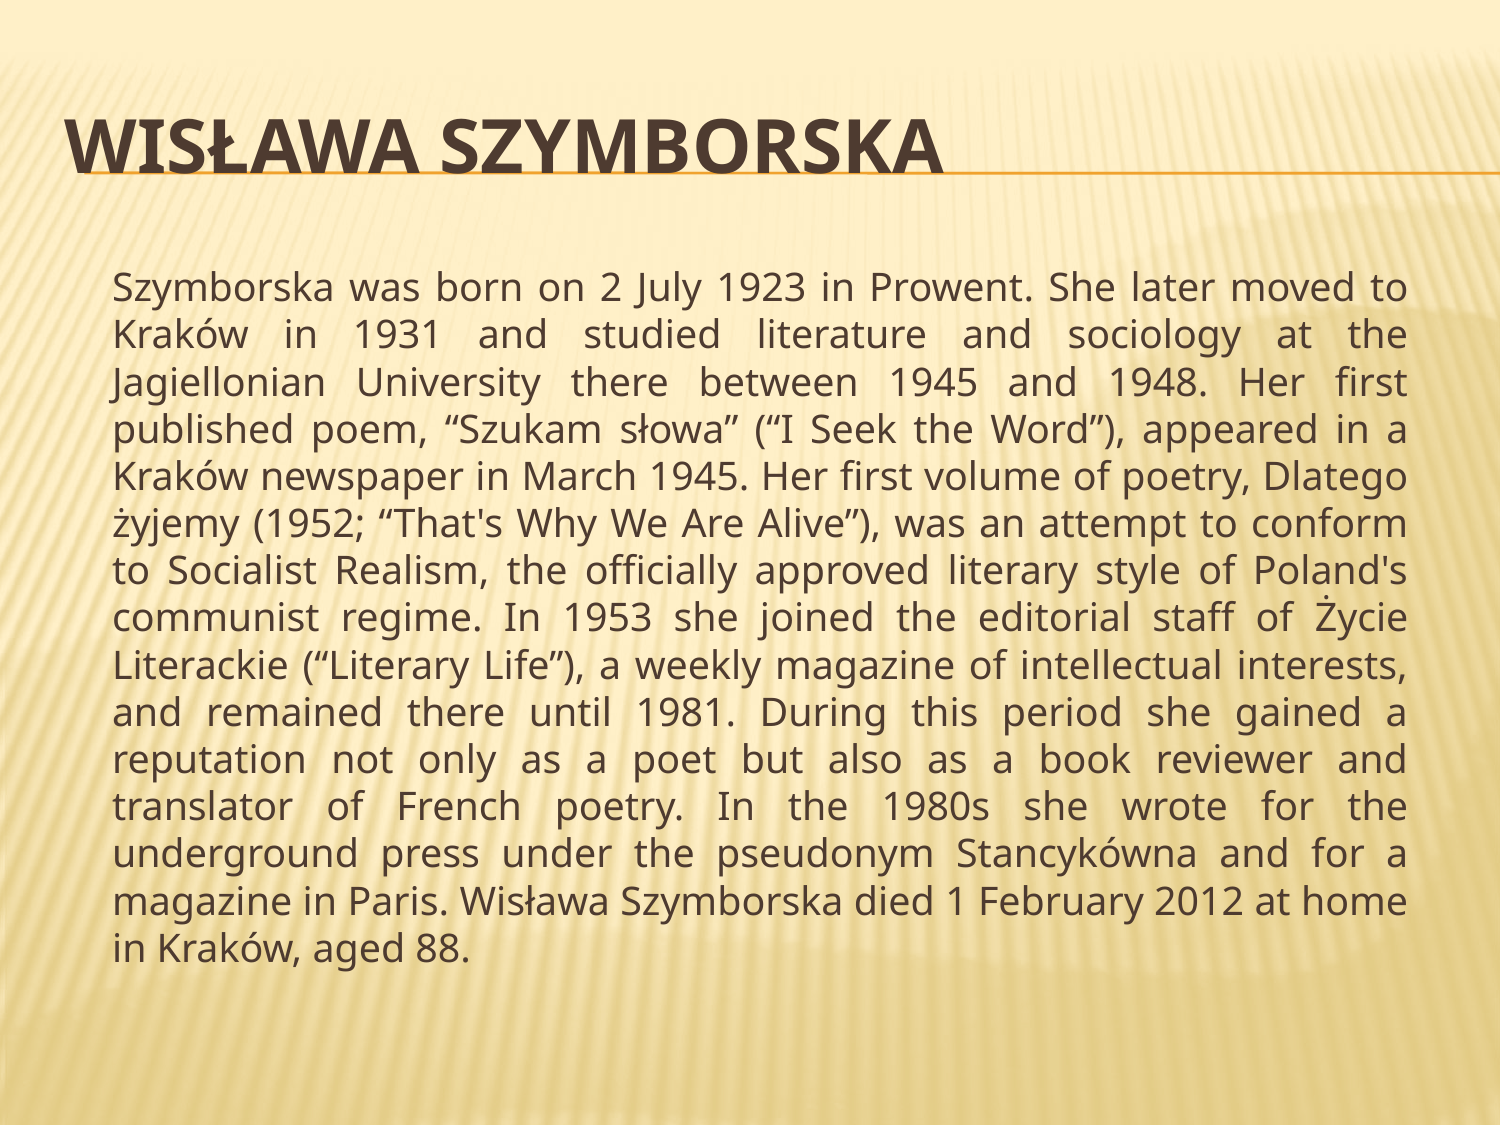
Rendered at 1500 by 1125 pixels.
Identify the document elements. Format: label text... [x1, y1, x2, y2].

title Wisława SzymborskA [50, 75, 1475, 213]
list Szymborska was born on 2 July 1923 in Prowent. She later moved to Kraków in 1931 and studied literature and sociology at the Jagiellonian University there between 1945 and 1948. Her first published poem, “Szukam słowa” (“I Seek the Word”), appeared in a Kraków newspaper in March 1945. Her first volume of poetry, Dlatego żyjemy (1952; “That's Why We Are Alive”), was an attempt to conform to Socialist Realism, the officially approved literary style of Poland's communist regime. In 1953 she joined the editorial staff of Życie Literackie (“Literary Life”), a weekly magazine of intellectual interests, and remained there until 1981. During this period she gained a reputation not only as a poet but also as a book reviewer and translator of French poetry. In the 1980s she wrote for the underground press under the pseudonym Stancykówna and for a magazine in Paris. Wisława Szymborska died 1 February 2012 at home in Kraków, aged 88. [50, 254, 1424, 998]
